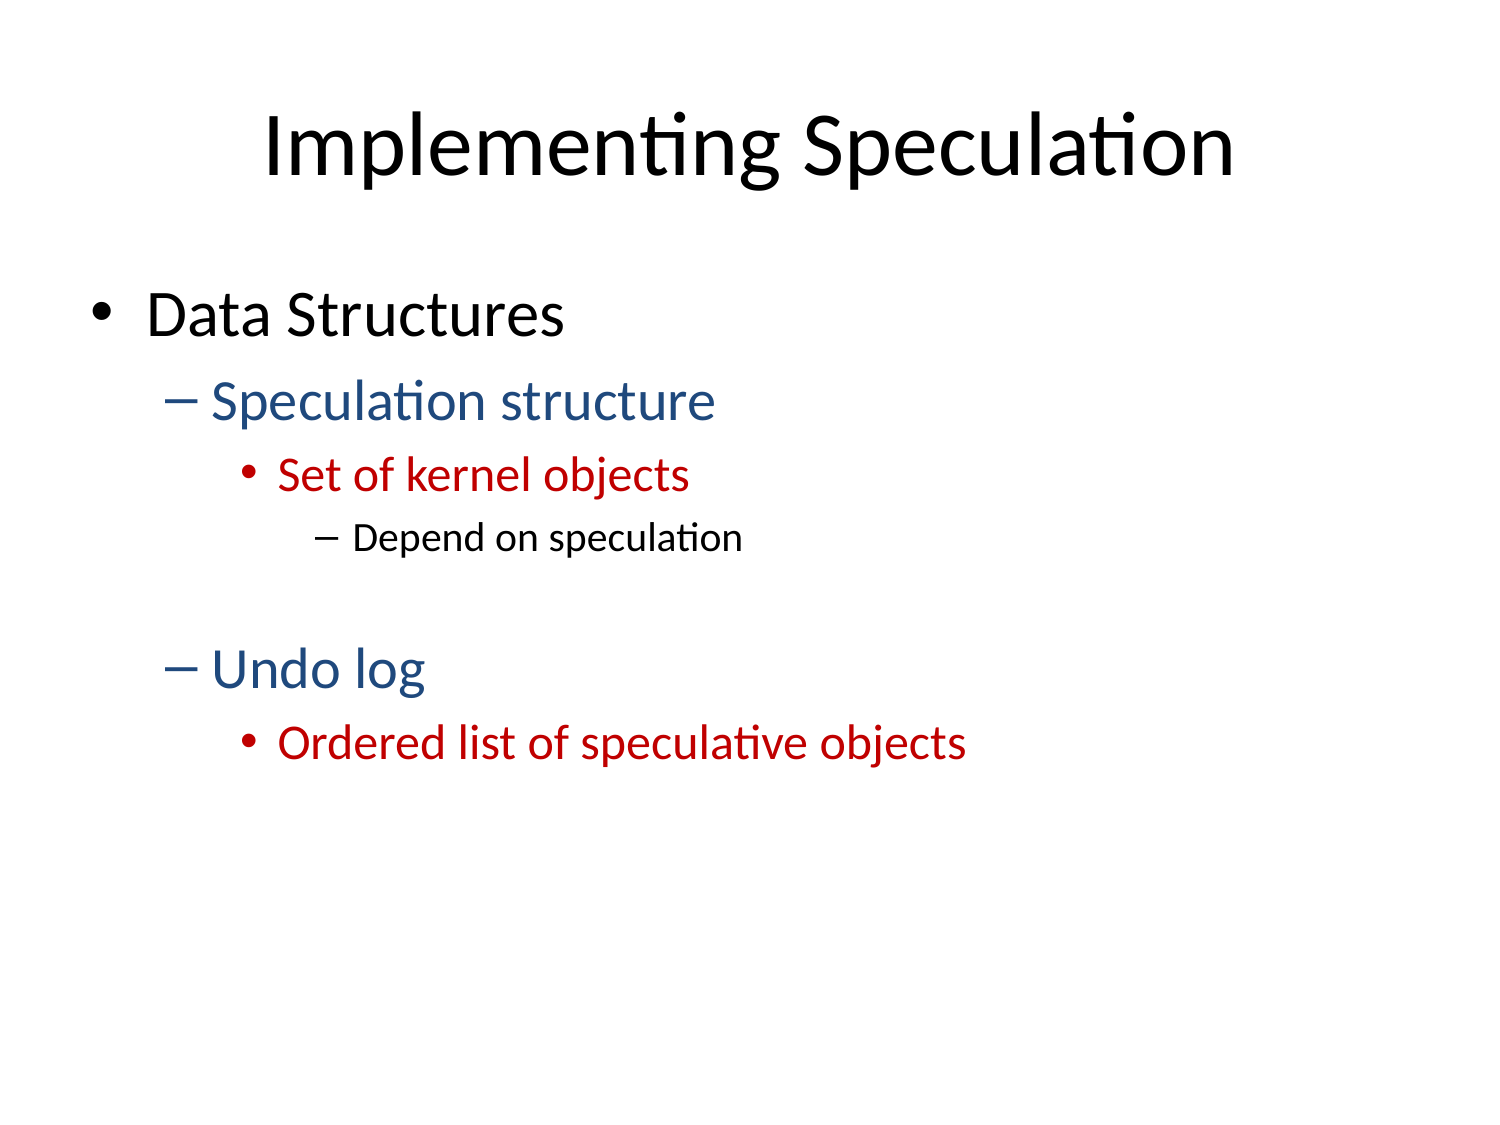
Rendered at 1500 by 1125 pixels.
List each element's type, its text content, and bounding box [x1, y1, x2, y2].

title Implementing Speculation [75, 45, 1425, 233]
list Data Structures Speculation structure Set of kernel objects Depend on speculation Undo log Ordered list of speculative objects [75, 262, 1425, 1005]
